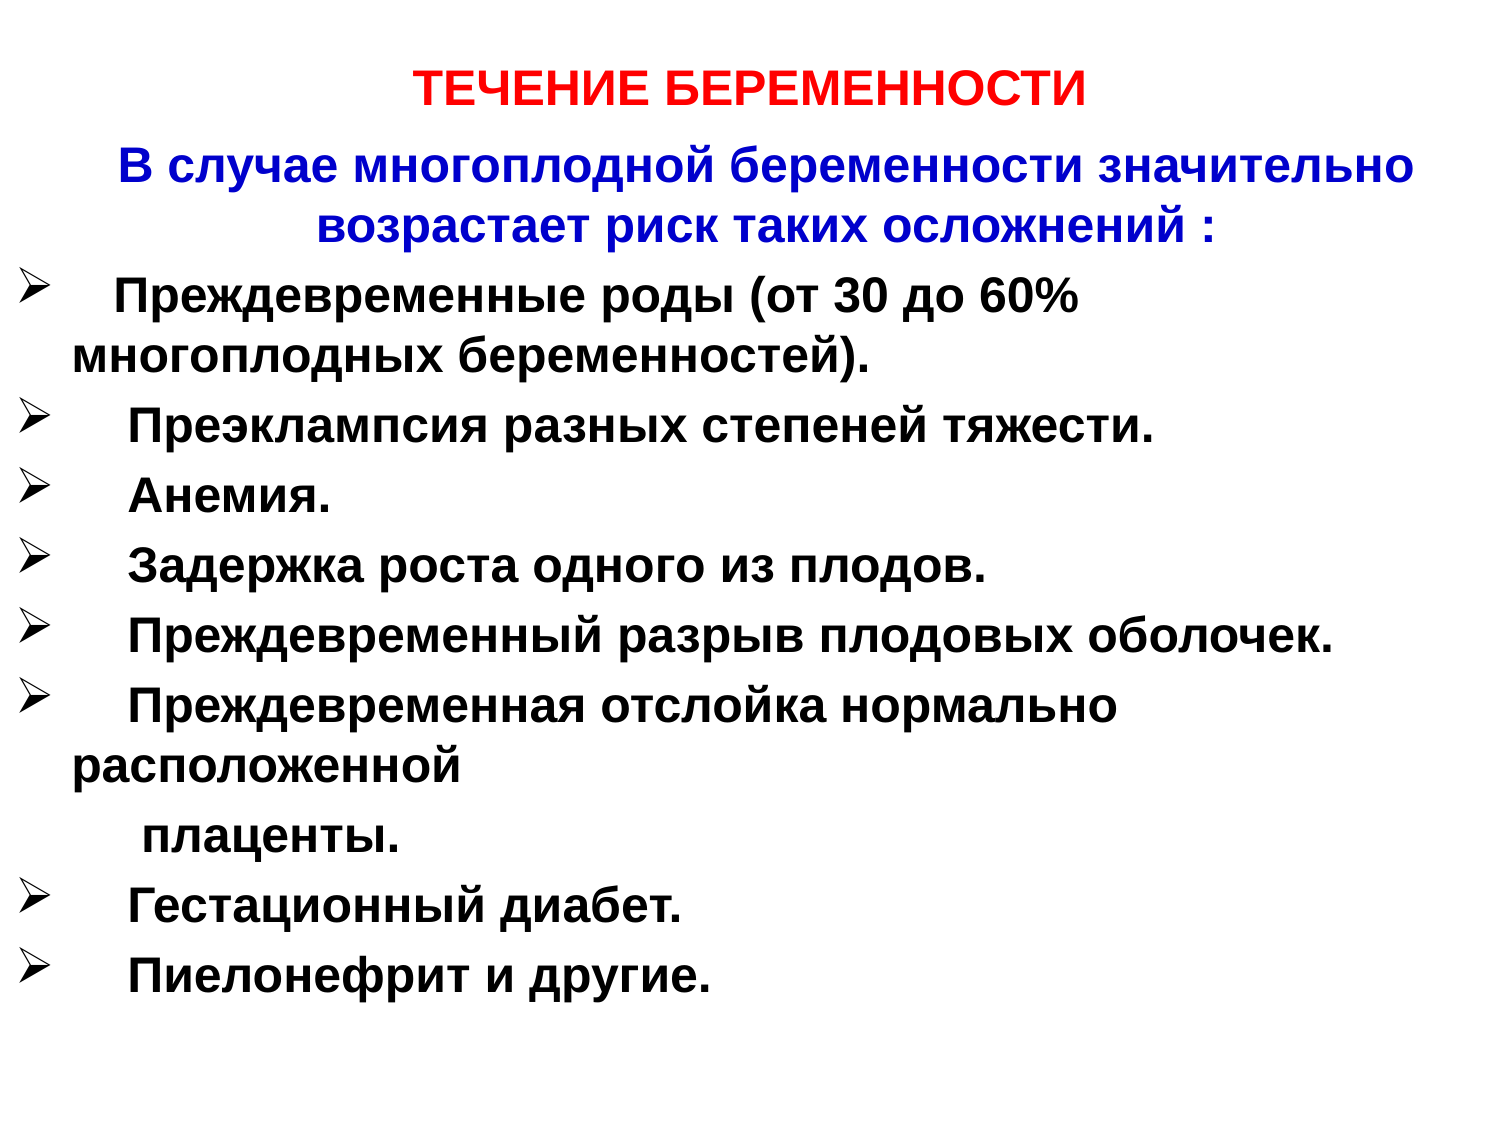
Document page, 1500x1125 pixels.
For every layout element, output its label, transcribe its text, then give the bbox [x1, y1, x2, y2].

list В случае многоплодной беременности значительно возрастает риск таких осложнений : Преждевременные роды (от 30 до 60% многоплодных беременностей). Преэклампсия разных степеней тяжести. Анемия. Задержка роста одного из плодов. Преждевременный разрыв плодовых оболочек. Преждевременная отслойка нормально расположенной плаценты. Гестационный диабет. Пиелонефрит и другие. [0, 124, 1477, 1125]
title ТЕЧЕНИЕ БЕРЕМЕННОСТИ [75, 30, 1425, 124]
